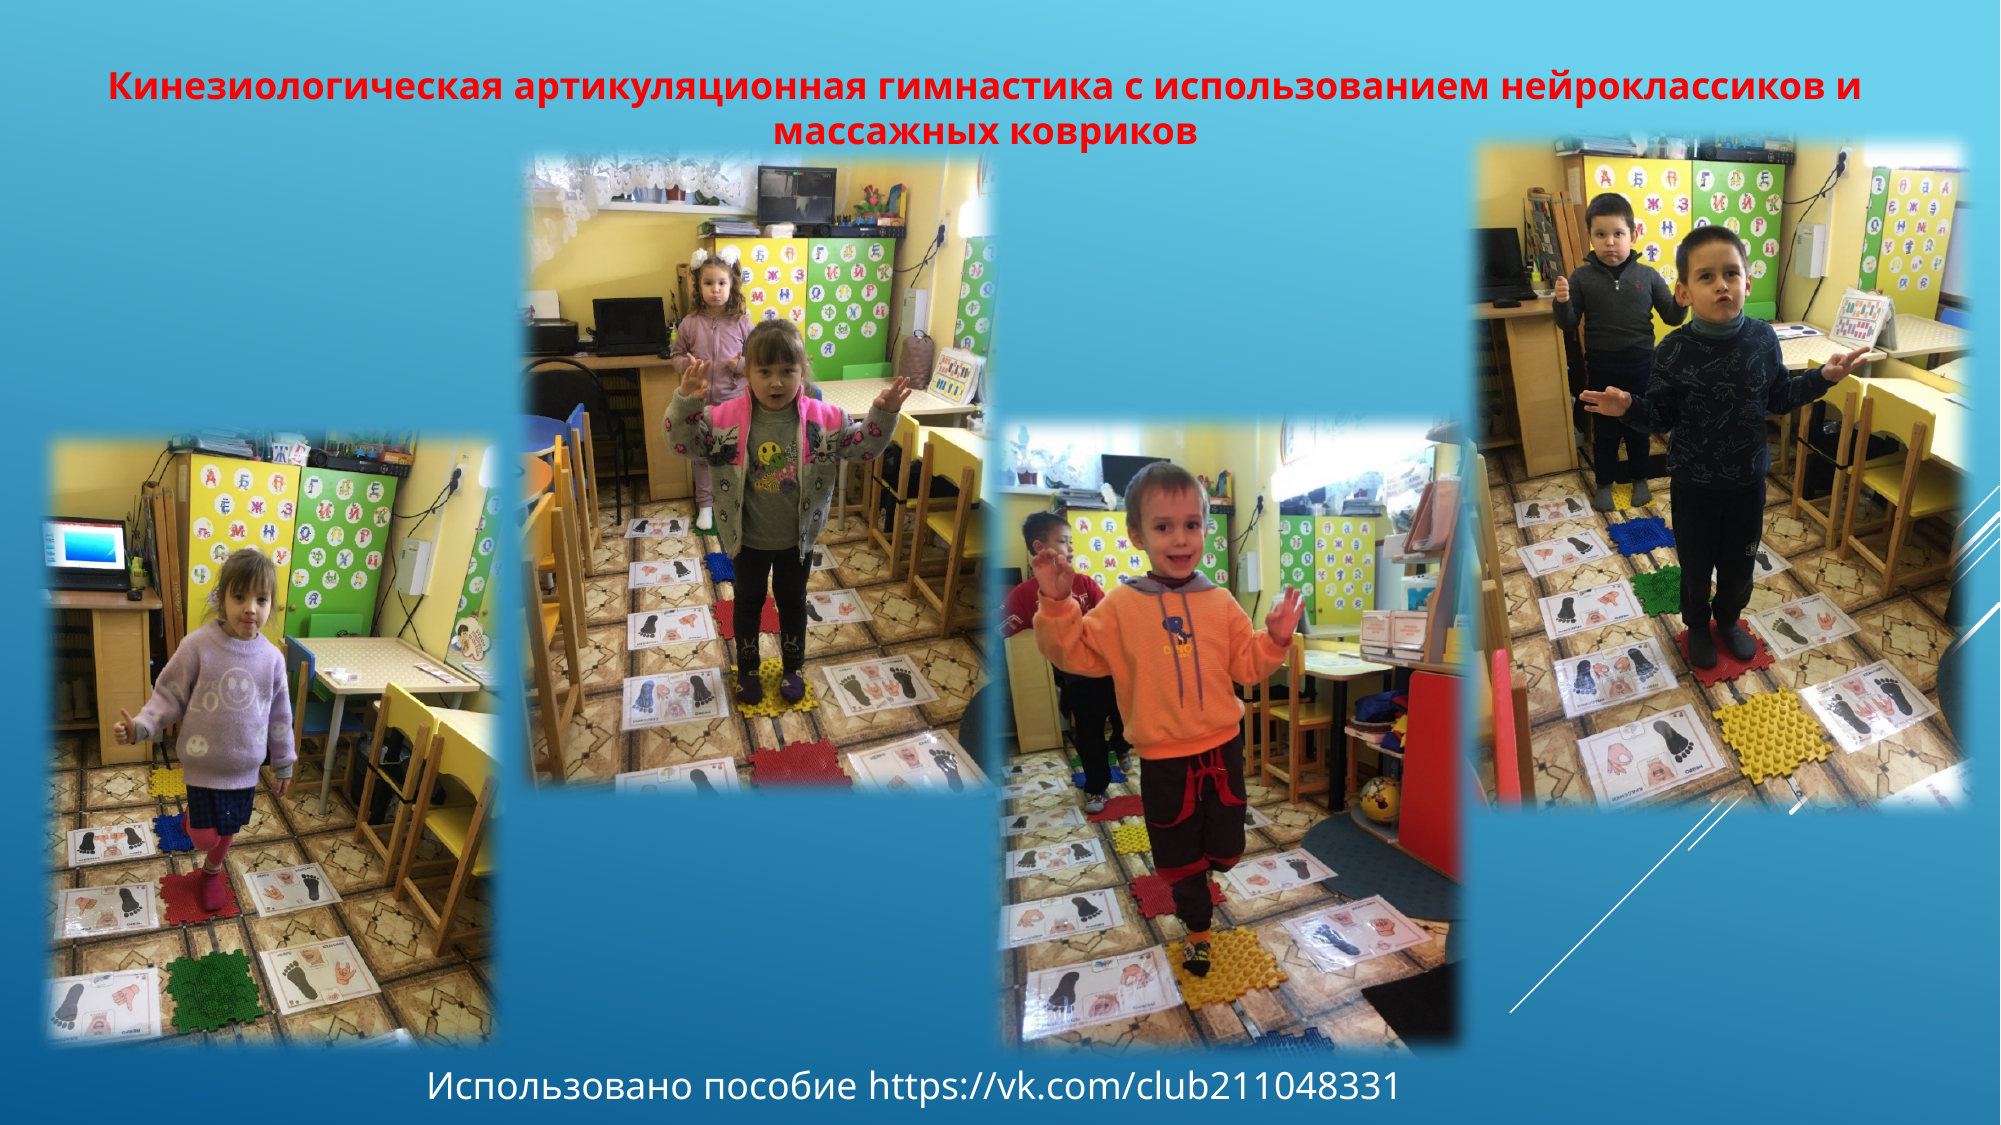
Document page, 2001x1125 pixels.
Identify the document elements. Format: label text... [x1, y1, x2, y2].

text_box Использовано пособие https://vk.com/club211048331 [411, 1054, 1721, 1115]
picture [0, 150, 2000, 1049]
text_box Кинезиологическая артикуляционная гимнастика с использованием нейроклассиков и массажных ковриков [53, 54, 1919, 160]
